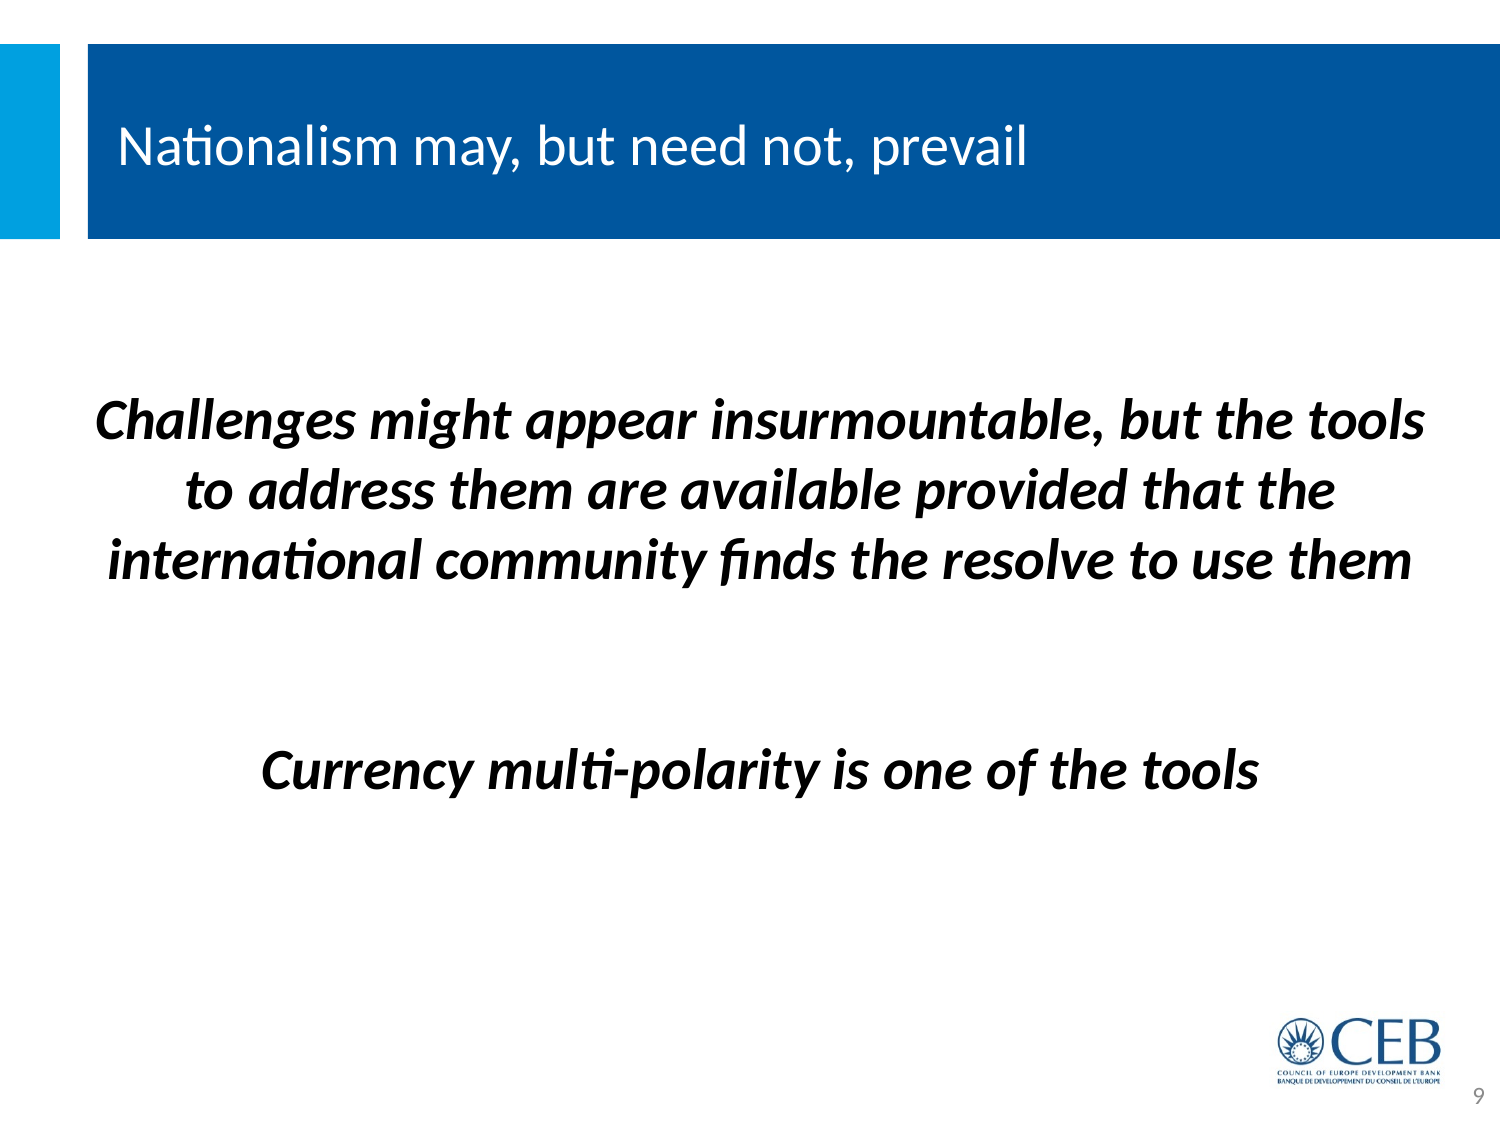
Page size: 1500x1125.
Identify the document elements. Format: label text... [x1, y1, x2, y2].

picture [1269, 1011, 1448, 1065]
title Nationalism may, but need not, prevail [88, 45, 1093, 240]
slide_number 9 [1149, 1065, 1500, 1125]
text_box Challenges might appear insurmountable, but the tools to address them are available provided that the international community finds the resolve to use them Currency multi-polarity is one of the tools [64, 373, 1457, 809]
